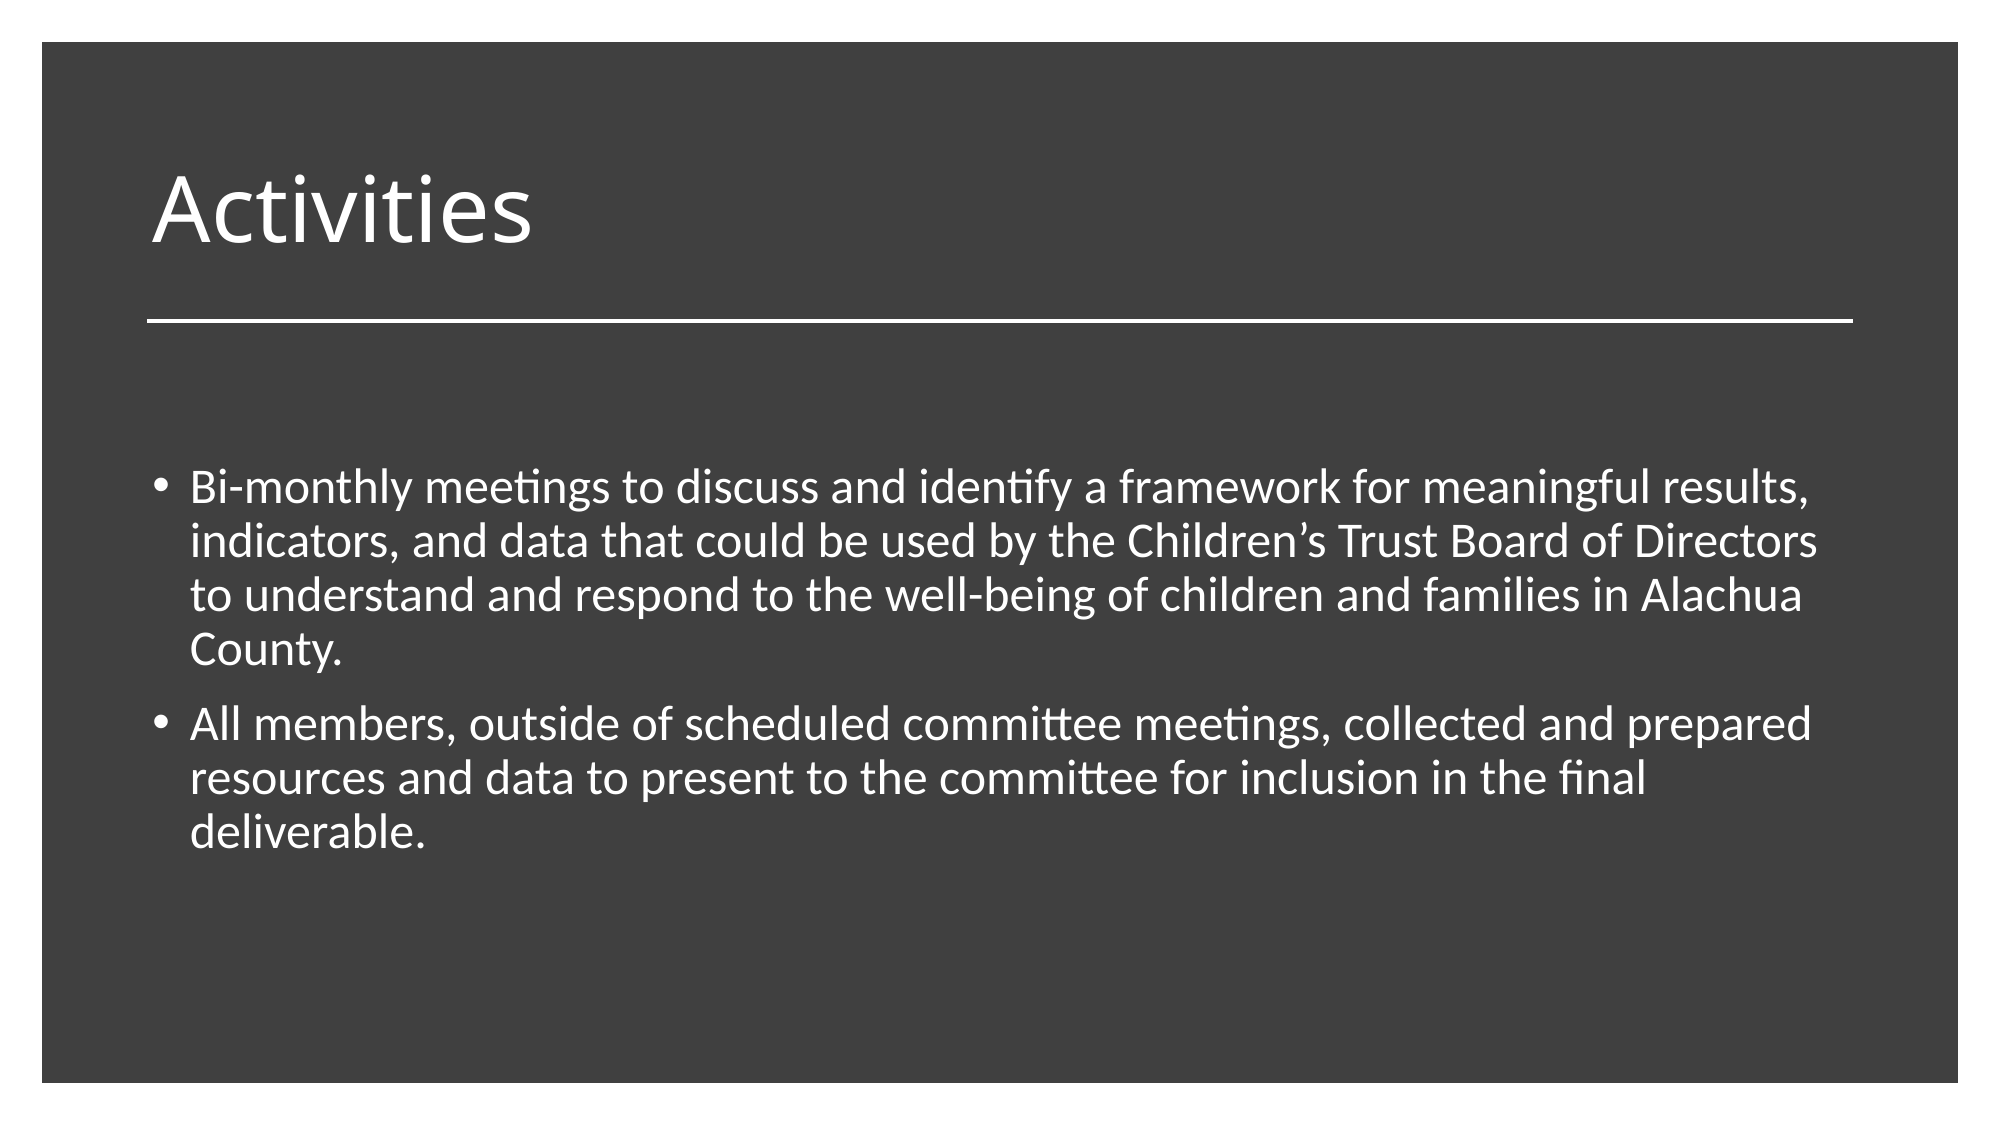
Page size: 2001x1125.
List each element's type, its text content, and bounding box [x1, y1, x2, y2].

text_box [52, 51, 1948, 1073]
list Bi-monthly meetings to discuss and identify a framework for meaningful results, indicators, and data that could be used by the Children’s Trust Board of Directors to understand and respond to the well-being of children and families in Alachua County. All members, outside of scheduled committee meetings, collected and prepared resources and data to present to the committee for inclusion in the final deliverable. [137, 372, 1863, 973]
title Activities [137, 103, 1863, 322]
